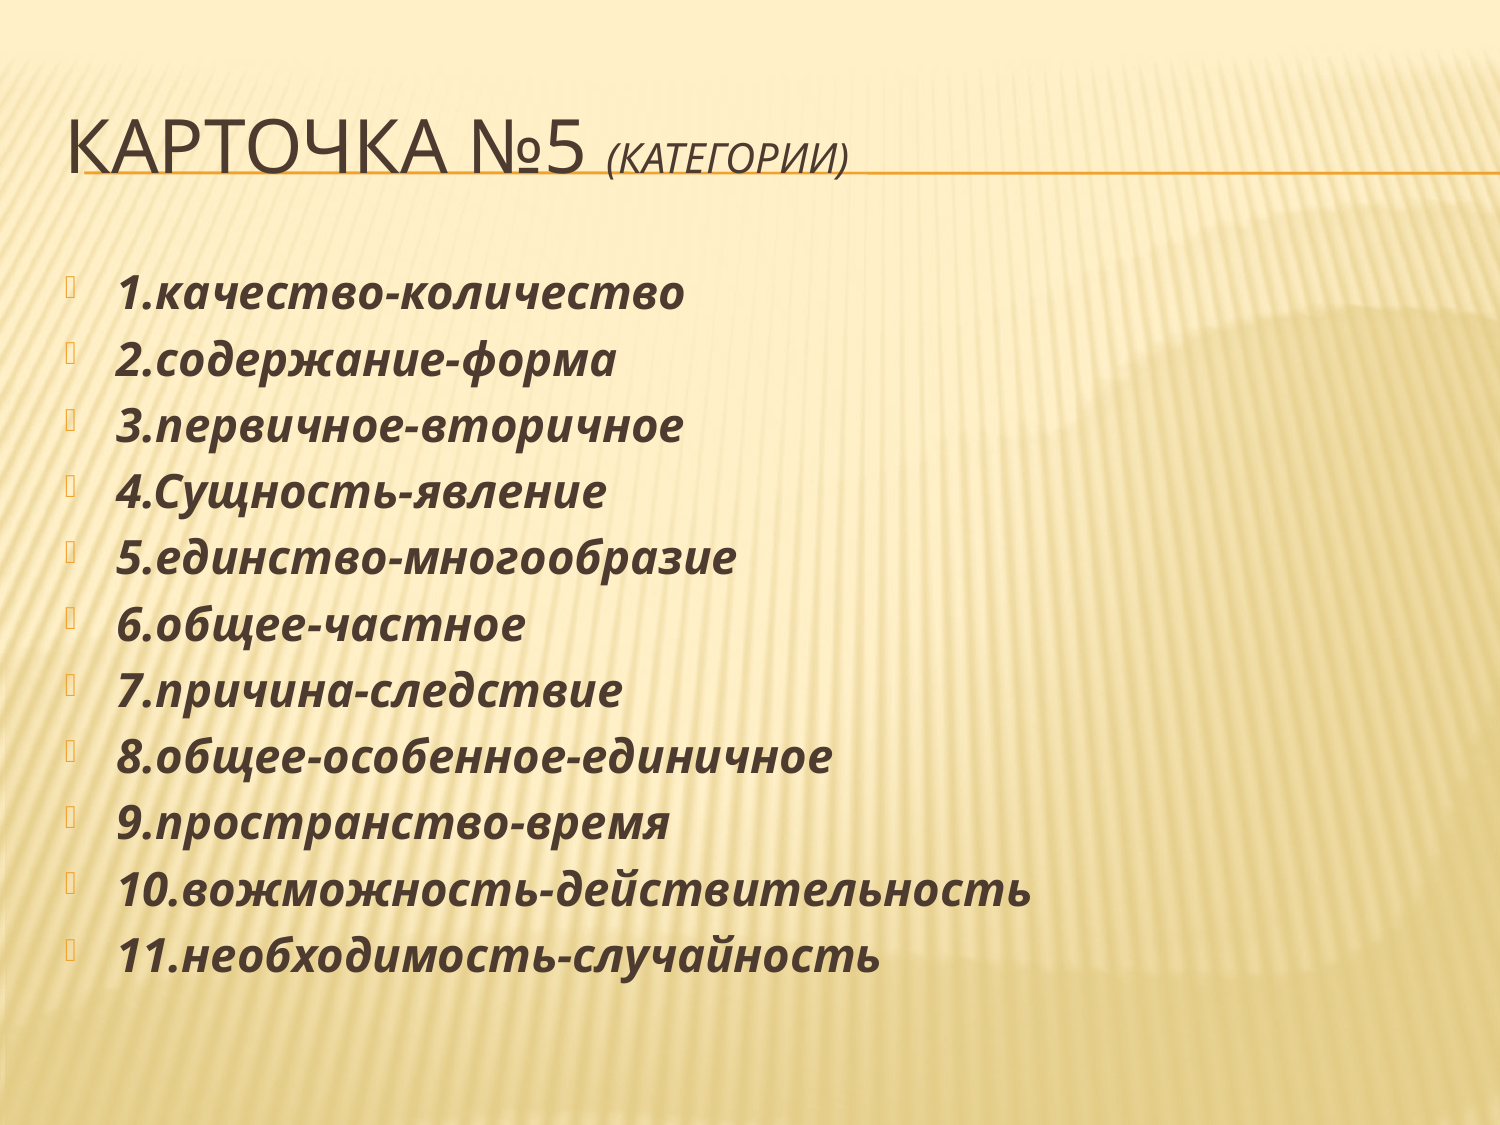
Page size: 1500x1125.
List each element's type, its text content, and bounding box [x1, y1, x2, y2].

title Карточка №5 (категории) [50, 75, 1475, 213]
list 1.качество-количество 2.содержание-форма 3.первичное-вторичное 4.Сущность-явление 5.единство-многообразие 6.общее-частное 7.причина-следствие 8.общее-особенное-единичное 9.пространство-время 10.вожможность-действительность 11.необходимость-случайность [50, 254, 1475, 998]
